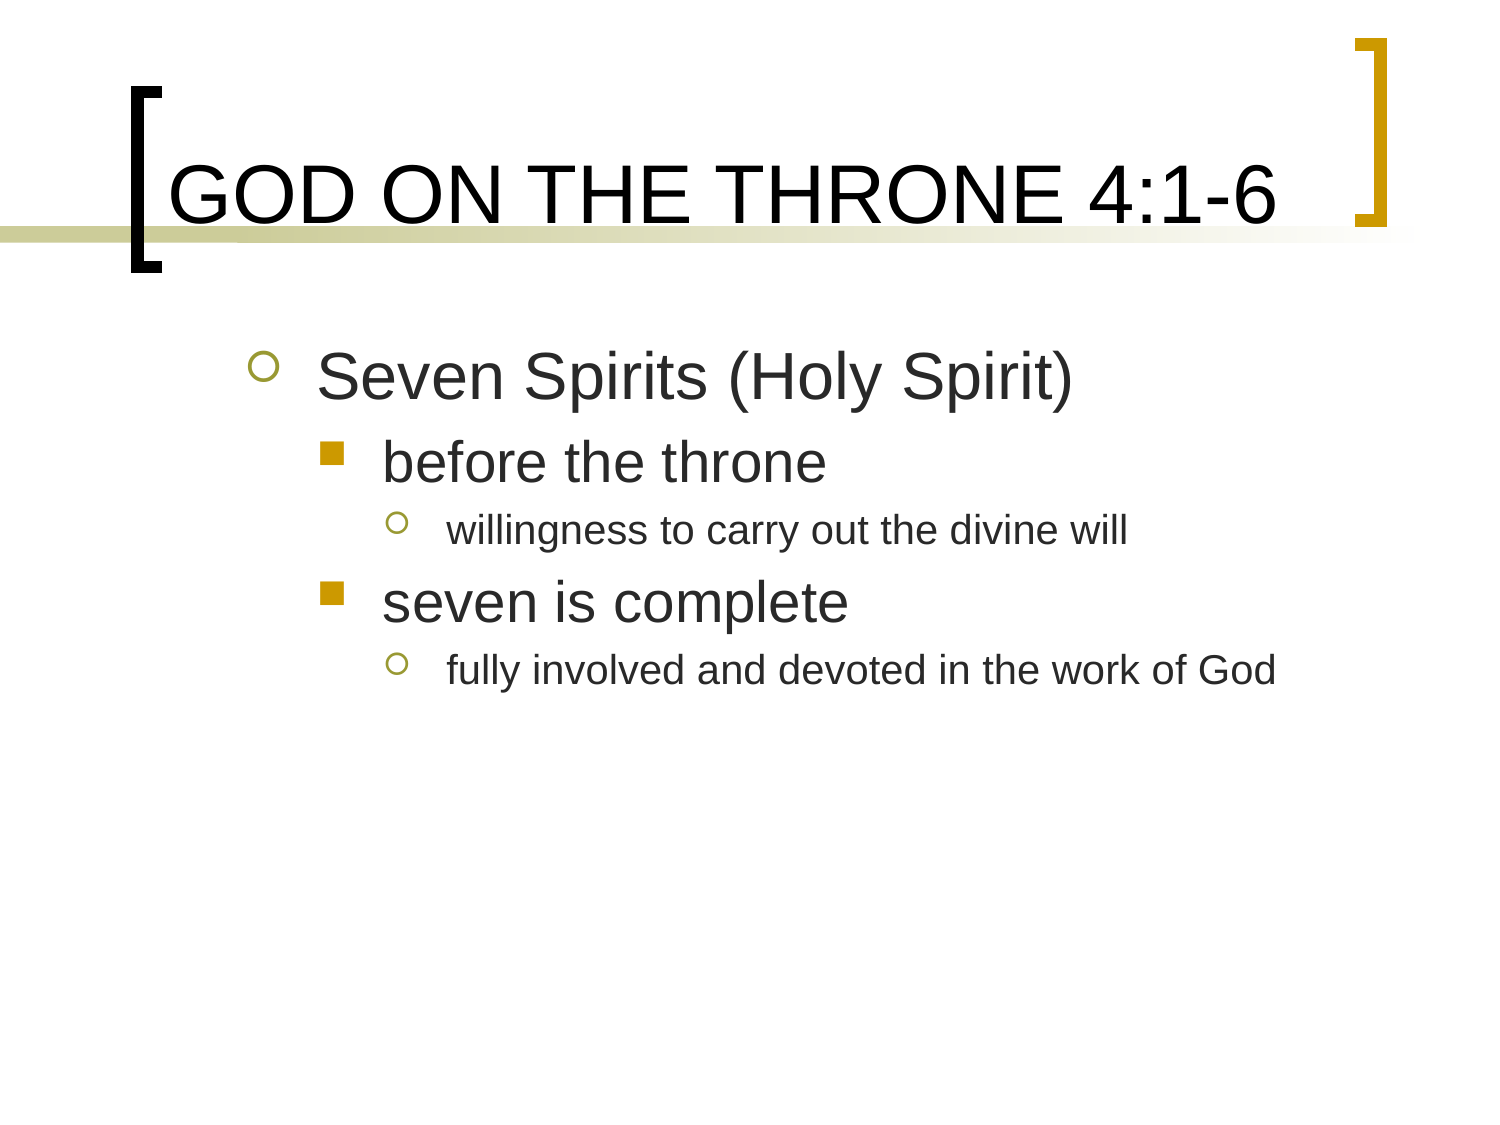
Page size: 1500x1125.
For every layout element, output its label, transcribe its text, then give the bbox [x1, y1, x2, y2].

title GOD ON THE THRONE 4:1-6 [152, 15, 1328, 248]
list Seven Spirits (Holy Spirit) before the throne willingness to carry out the divine will seven is complete fully involved and devoted in the work of God [155, 324, 1350, 1125]
